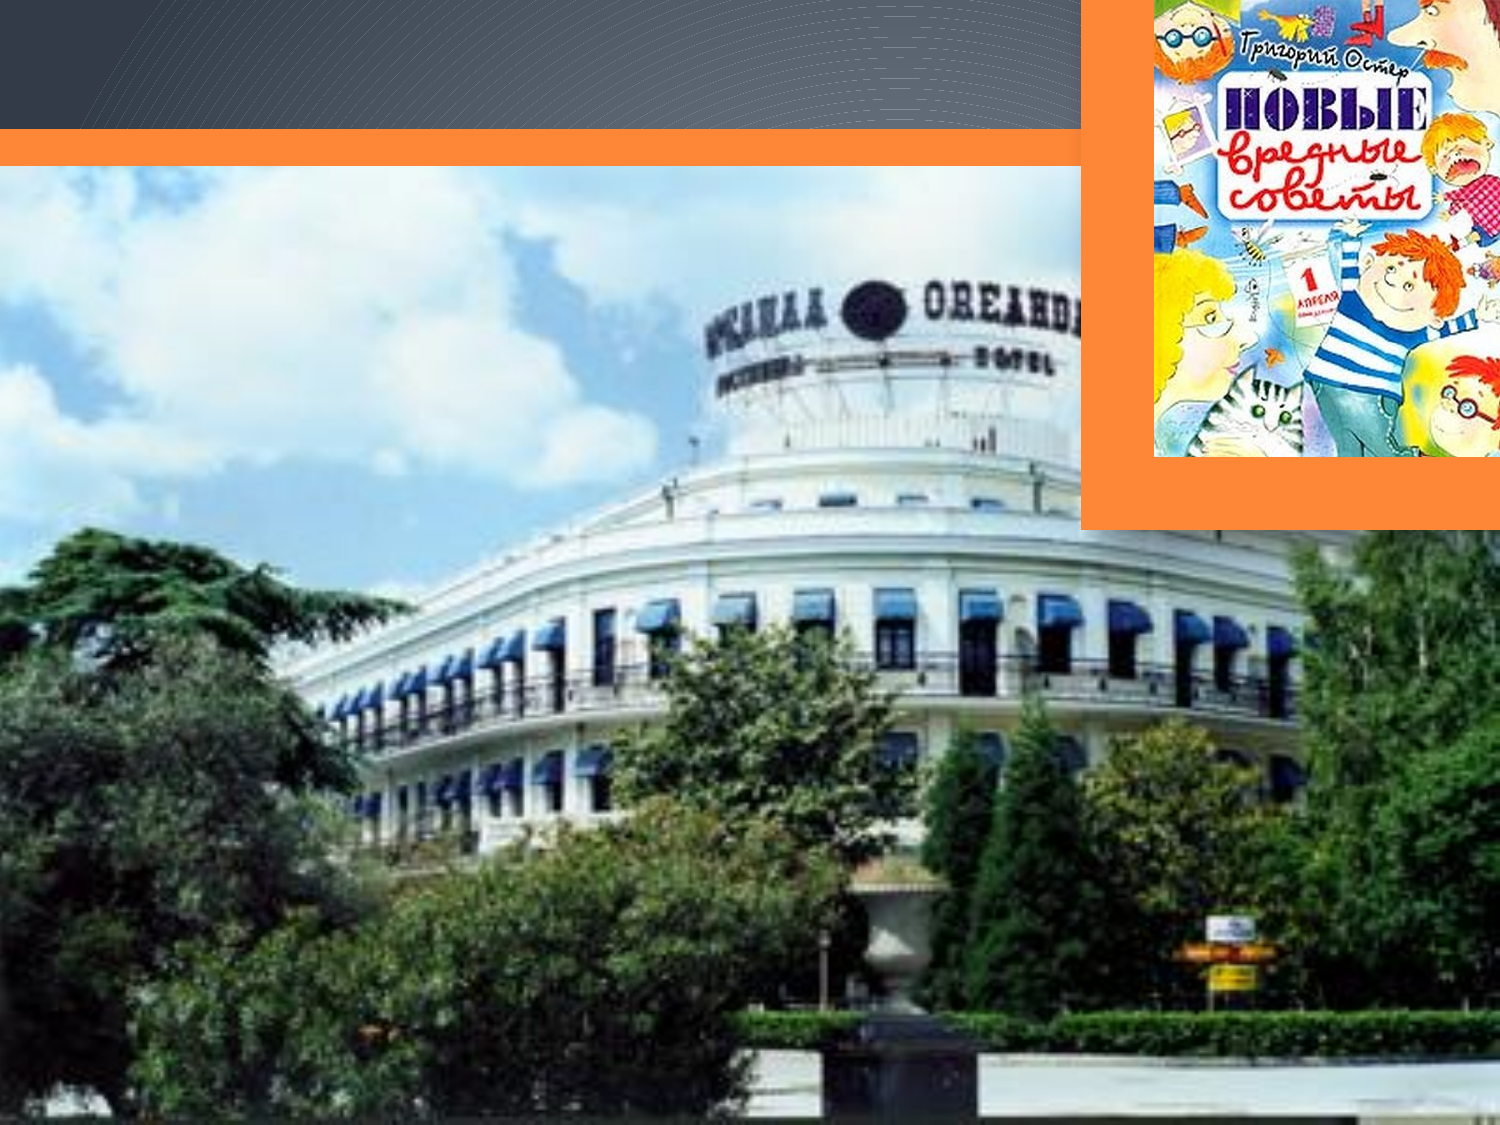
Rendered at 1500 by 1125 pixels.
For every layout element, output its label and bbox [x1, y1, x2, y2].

picture [1153, 0, 1500, 458]
list [0, 165, 1500, 1125]
